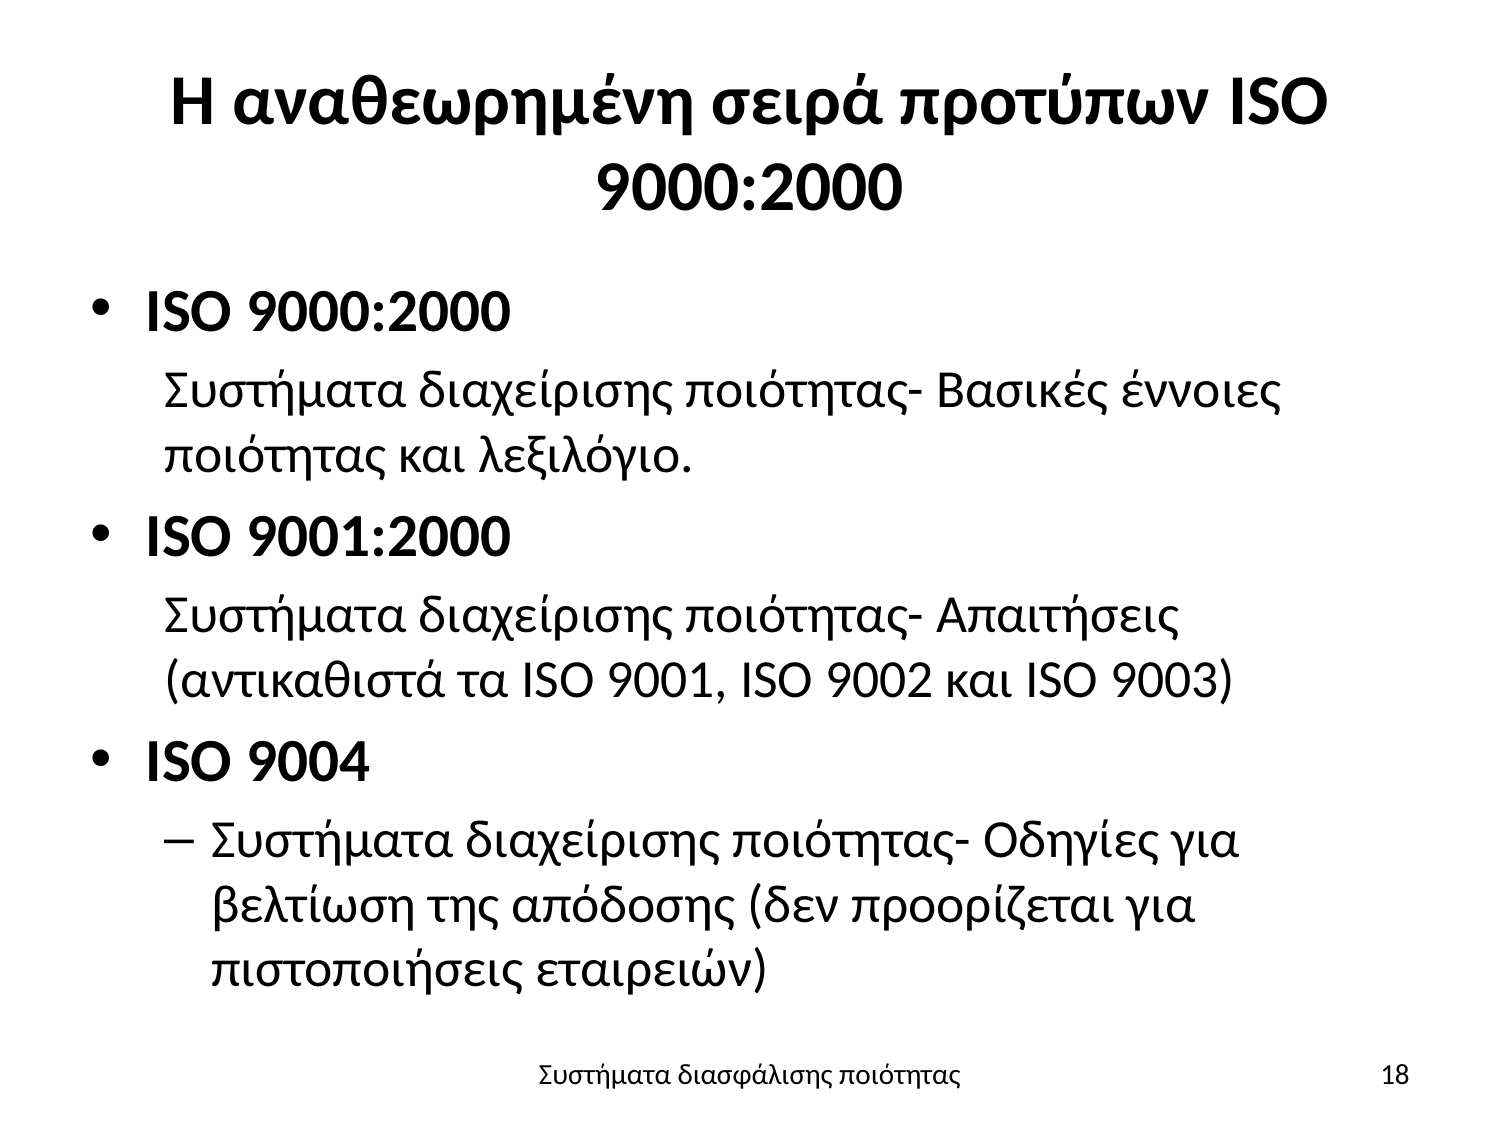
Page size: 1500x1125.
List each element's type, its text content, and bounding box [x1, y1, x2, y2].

text_box Συστήματα διασφάλισης ποιότητας [401, 1042, 1074, 1103]
title Η αναθεωρημένη σειρά προτύπων ISO 9000:2000 [75, 45, 1425, 233]
list ISO 9000:2000 Συστήματα διαχείρισης ποιότητας- Βασικές έννοιες ποιότητας και λεξιλόγιο. ISO 9001:2000 Συστήματα διαχείρισης ποιότητας- Απαιτήσεις (αντικαθιστά τα ISO 9001, ISO 9002 και ISO 9003) ISO 9004 Συστήματα διαχείρισης ποιότητας- Οδηγίες για βελτίωση της απόδοσης (δεν προορίζεται για πιστοποιήσεις εταιρειών) [75, 262, 1425, 1005]
text_box 18 [1074, 1042, 1425, 1103]
